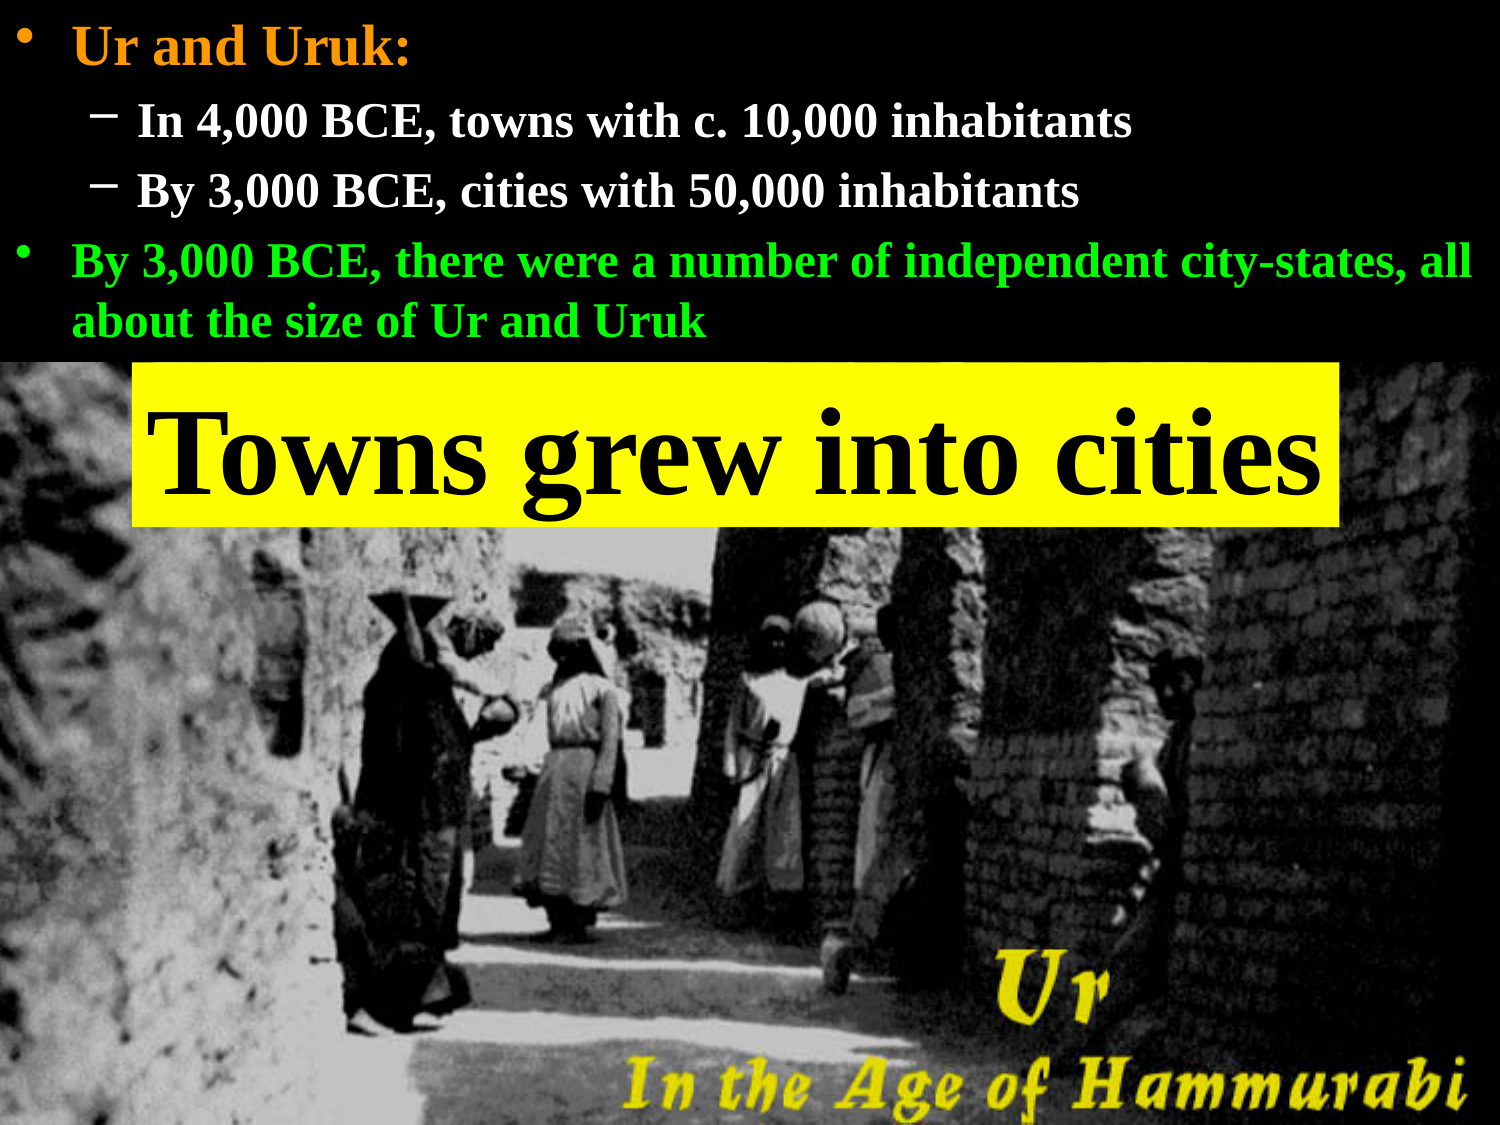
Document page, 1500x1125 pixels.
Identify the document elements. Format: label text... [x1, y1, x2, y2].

list Ur and Uruk: In 4,000 BCE, towns with c. 10,000 inhabitants By 3,000 BCE, cities with 50,000 inhabitants By 3,000 BCE, there were a number of independent city-states, all about the size of Ur and Uruk [0, 0, 1500, 361]
picture [0, 362, 1500, 1125]
